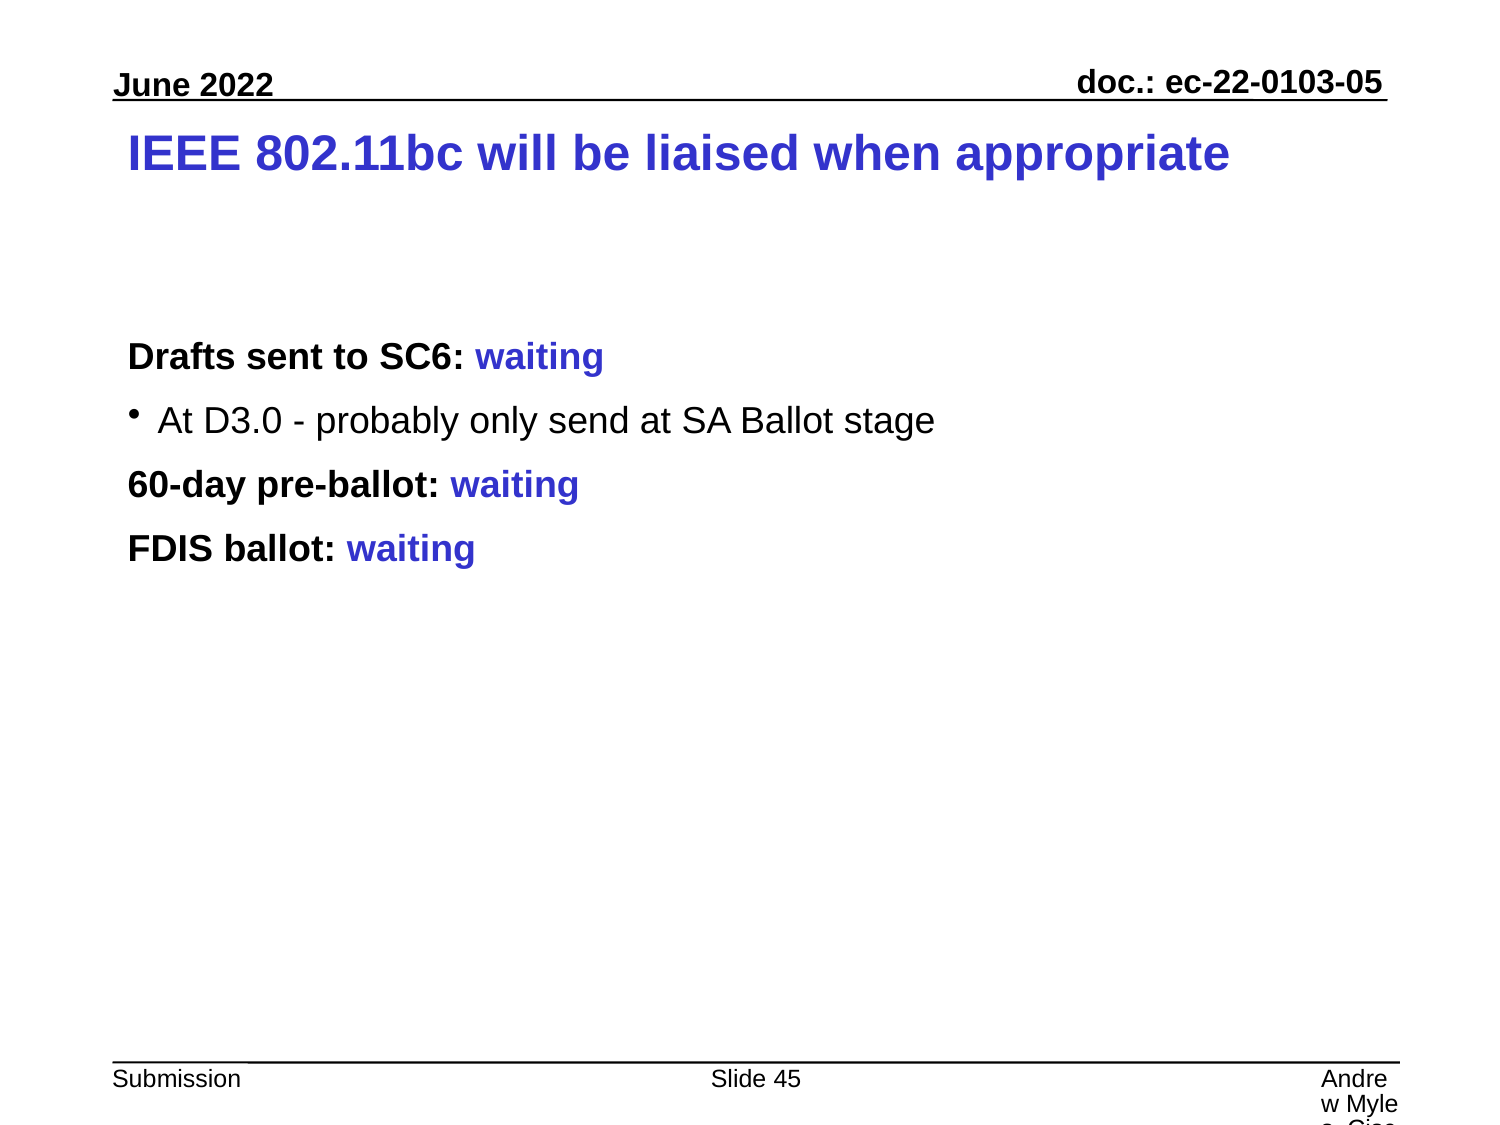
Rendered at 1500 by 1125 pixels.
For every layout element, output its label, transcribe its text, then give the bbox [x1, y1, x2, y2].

footer Andrew Myles, Cisco [1320, 1061, 1402, 1093]
title IEEE 802.11bc will be liaised when appropriate [112, 112, 1388, 288]
list Drafts sent to SC6: waiting At D3.0 - probably only send at SA Ballot stage 60-day pre-ballot: waiting FDIS ballot: waiting [112, 324, 1388, 1000]
slide_number Slide 45 [709, 1061, 803, 1093]
